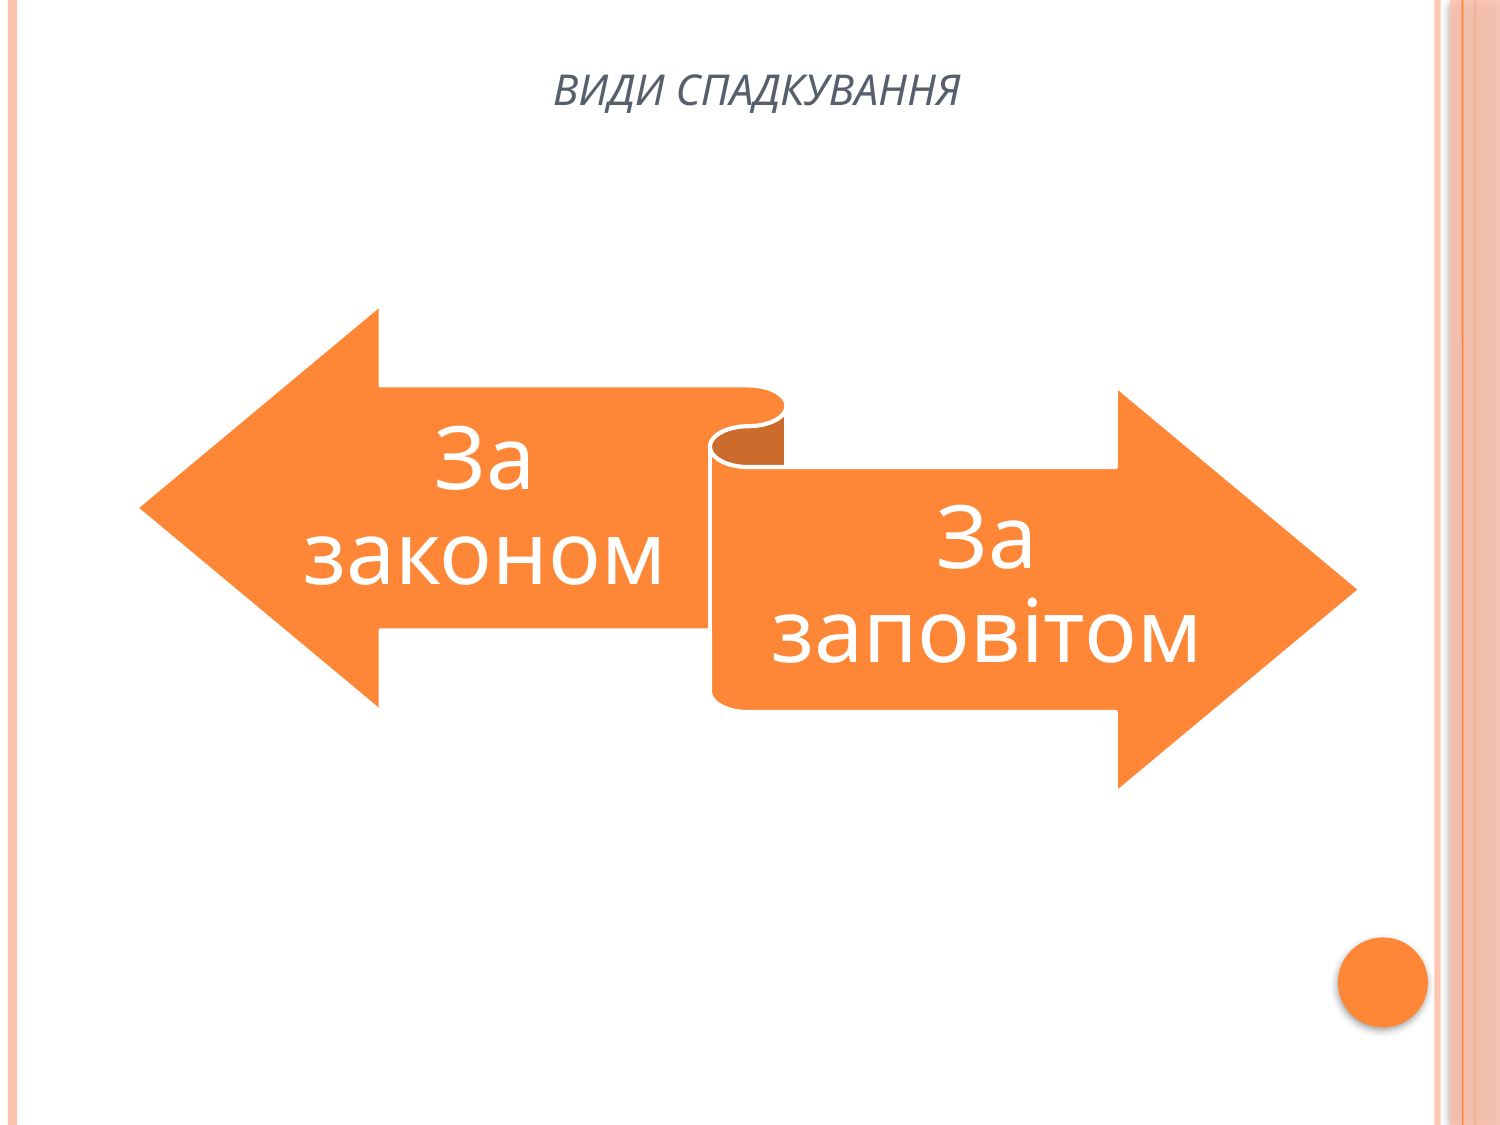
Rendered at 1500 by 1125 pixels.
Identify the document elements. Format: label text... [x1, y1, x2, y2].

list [135, 148, 1362, 949]
title Види спадкування [41, 54, 1473, 172]
